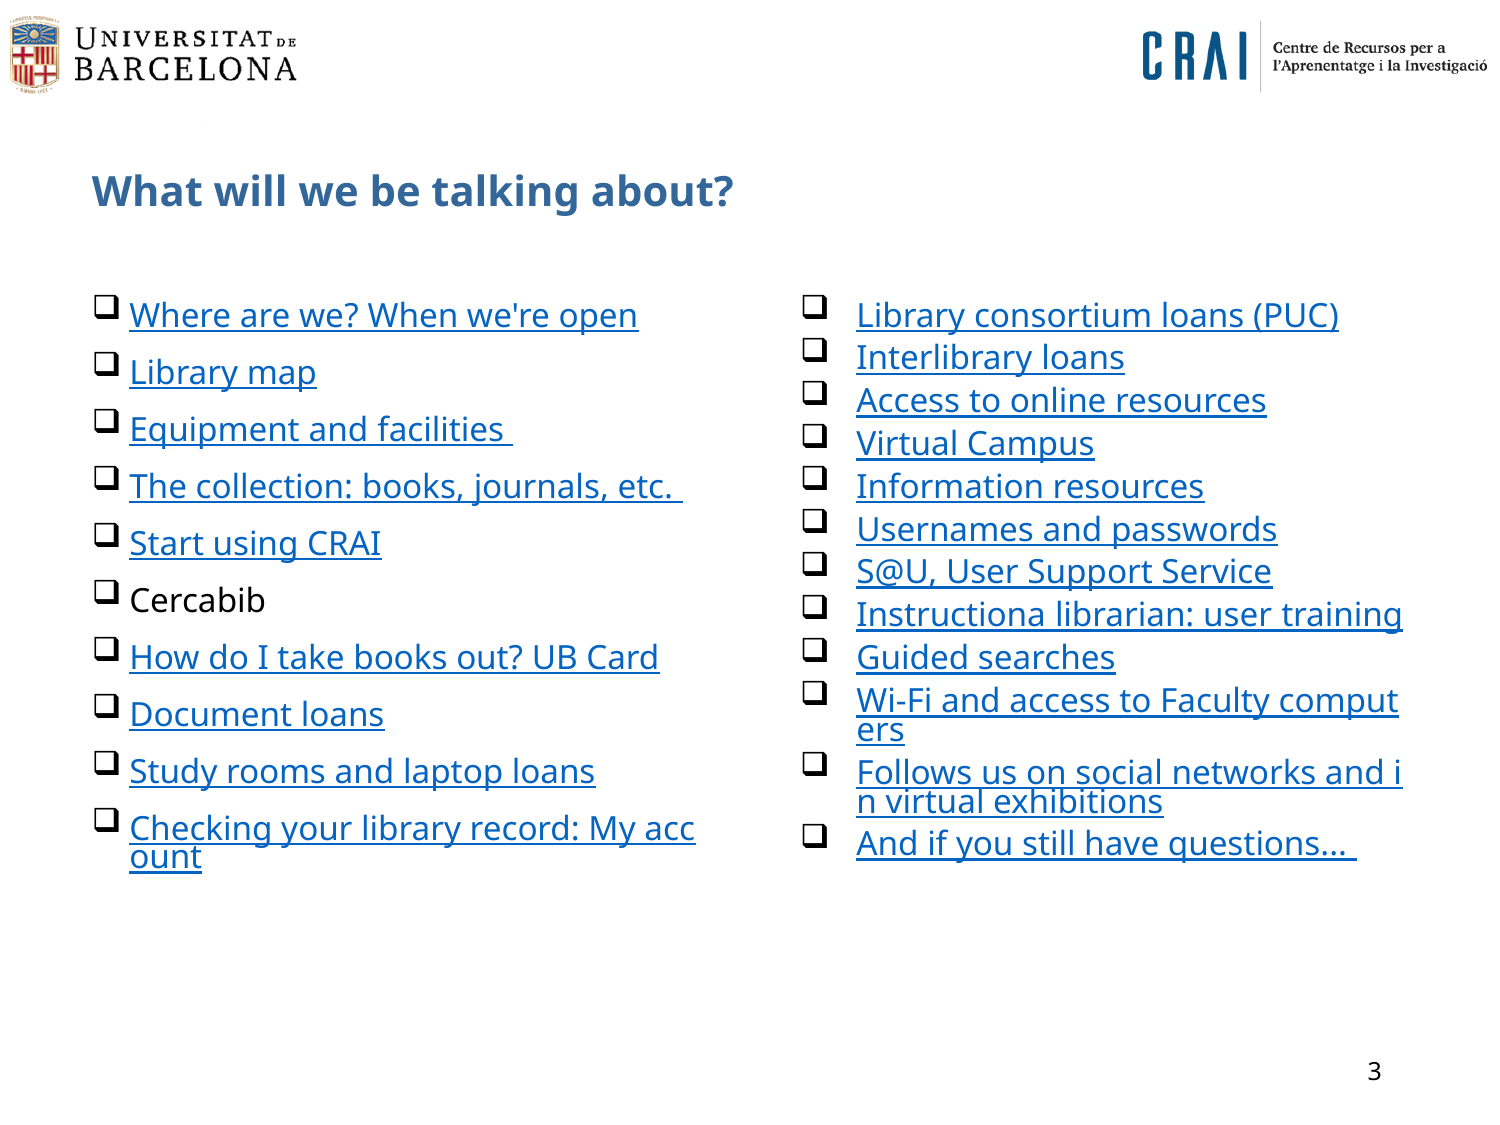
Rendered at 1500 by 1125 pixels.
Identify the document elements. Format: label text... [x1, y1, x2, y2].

picture [8, 14, 1490, 219]
list Where are we? When we're open Library map Equipment and facilities The collection: books, journals, etc. Start using CRAI Cercabib How do I take books out? UB Card Document loans Study rooms and laptop loans Checking your library record: My account [76, 290, 715, 1024]
slide_number 3 [1059, 1042, 1397, 1103]
title What will we be talking about? [76, 92, 1427, 295]
text_box Library consortium loans (PUC) Interlibrary loans Access to online resources Virtual Campus Information resources Usernames and passwords S@U, User Support Service Instructiona librarian: user training Guided searches Wi-Fi and access to Faculty computers Follows us on social networks and in virtual exhibitions And if you still have questions... [785, 290, 1424, 1024]
